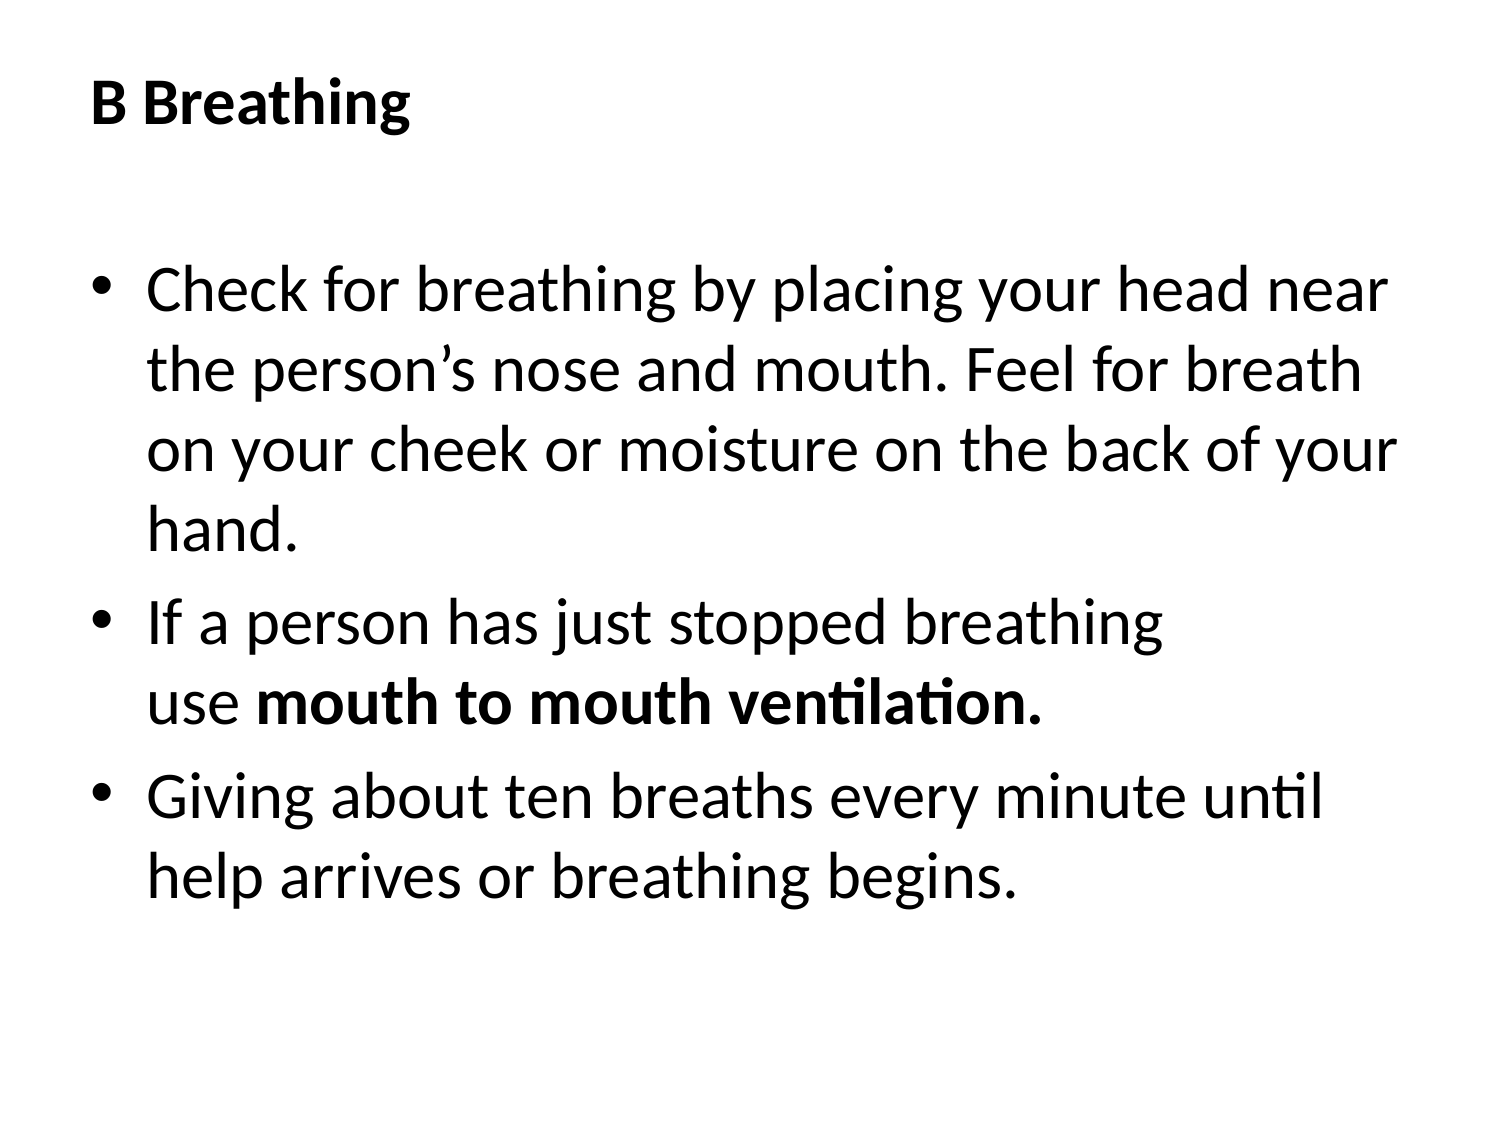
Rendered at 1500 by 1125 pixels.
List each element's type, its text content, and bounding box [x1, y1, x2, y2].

list B Breathing Check for breathing by placing your head near the person’s nose and mouth. Feel for breath on your cheek or moisture on the back of your hand. If a person has just stopped breathing use mouth to mouth ventilation. Giving about ten breaths every minute until help arrives or breathing begins. [75, 50, 1425, 1005]
